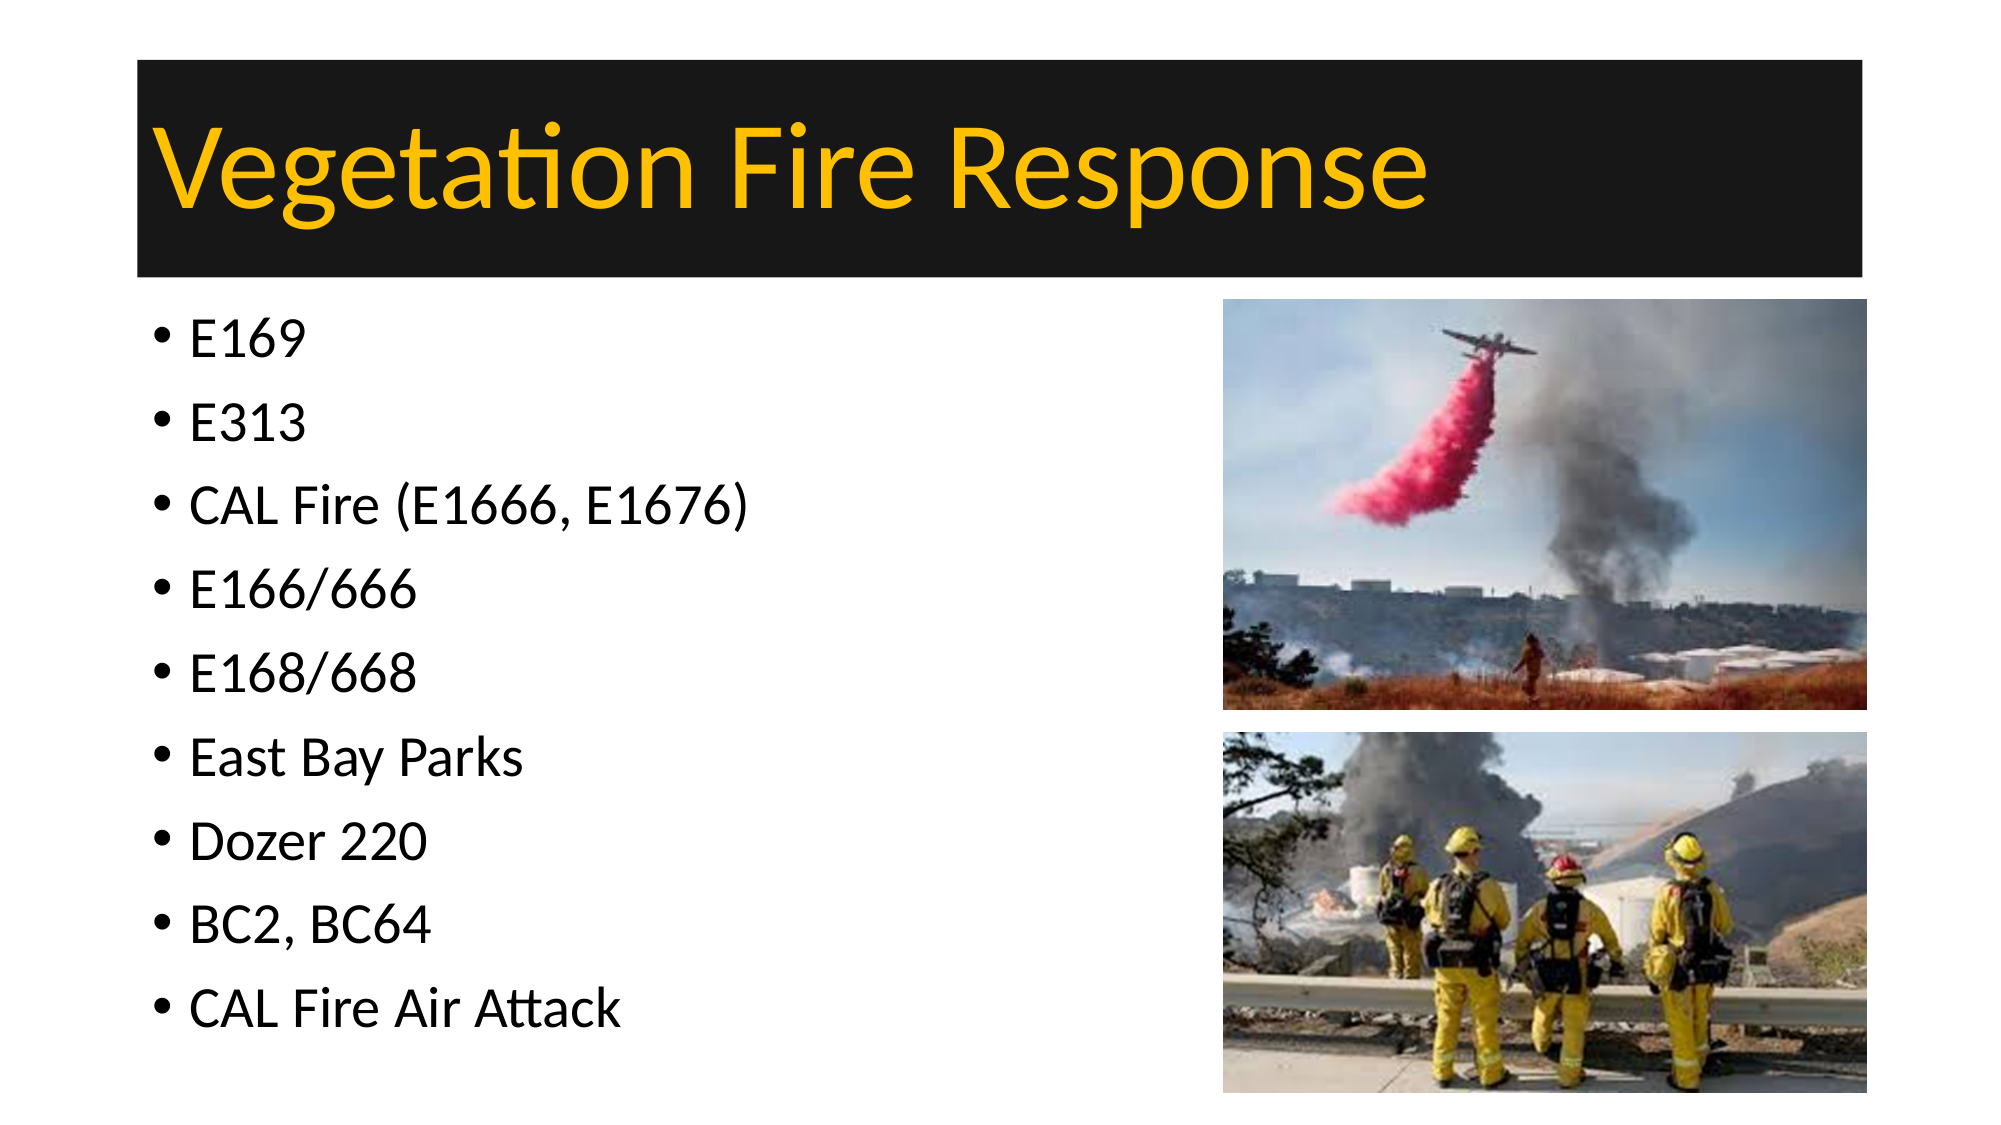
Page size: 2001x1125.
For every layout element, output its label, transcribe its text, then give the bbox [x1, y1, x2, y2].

picture [1223, 732, 1867, 1093]
list E169 E313 CAL Fire (E1666, E1676) E166/666 E168/668 East Bay Parks Dozer 220 BC2, BC64 CAL Fire Air Attack [137, 299, 988, 1072]
title Vegetation Fire Response [137, 59, 1863, 278]
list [1223, 299, 1867, 711]
